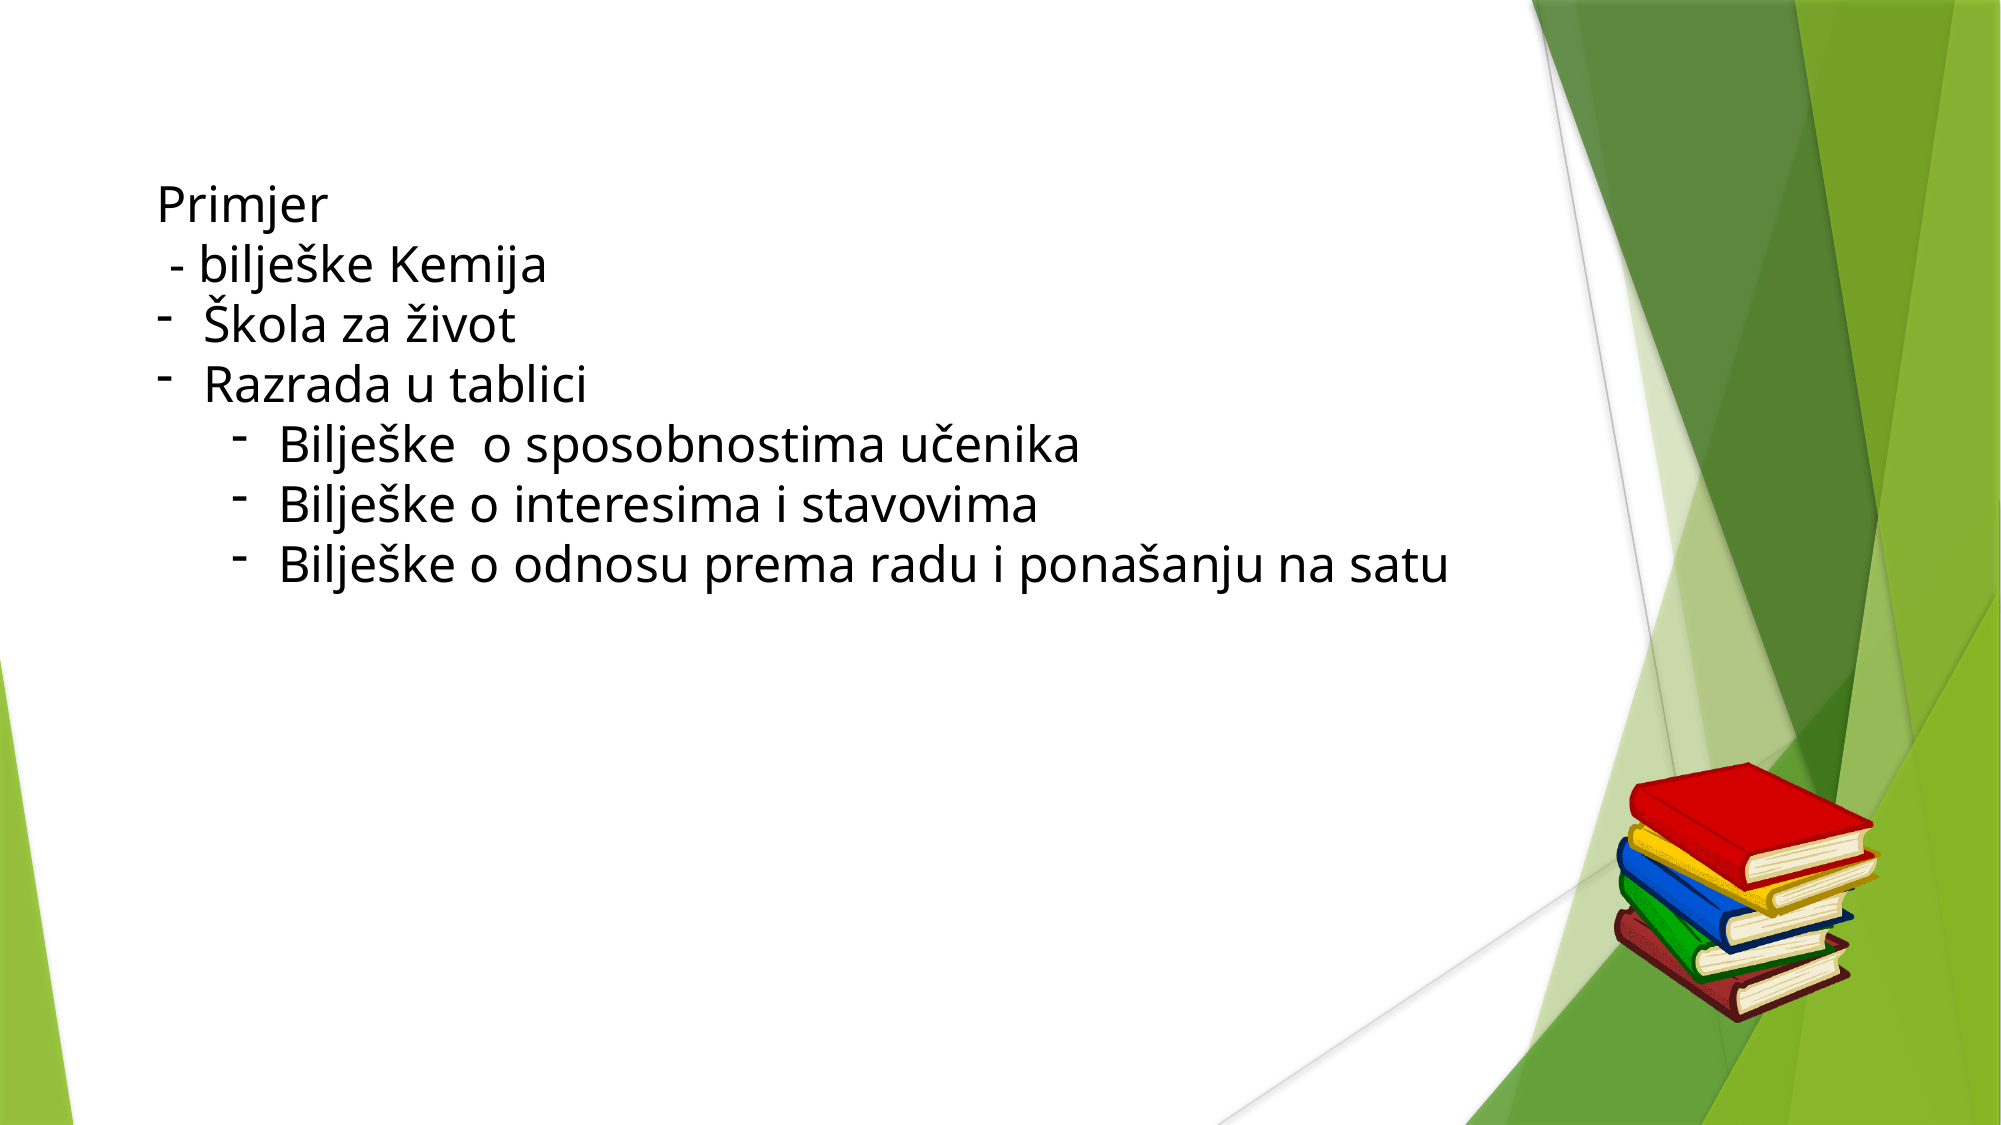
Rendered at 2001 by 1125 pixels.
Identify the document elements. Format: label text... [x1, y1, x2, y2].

picture [1614, 762, 1881, 1024]
text_box Primjer - bilješke Kemija Škola za život Razrada u tablici Bilješke o sposobnostima učenika Bilješke o interesima i stavovima Bilješke o odnosu prema radu i ponašanju na satu [141, 164, 1726, 720]
